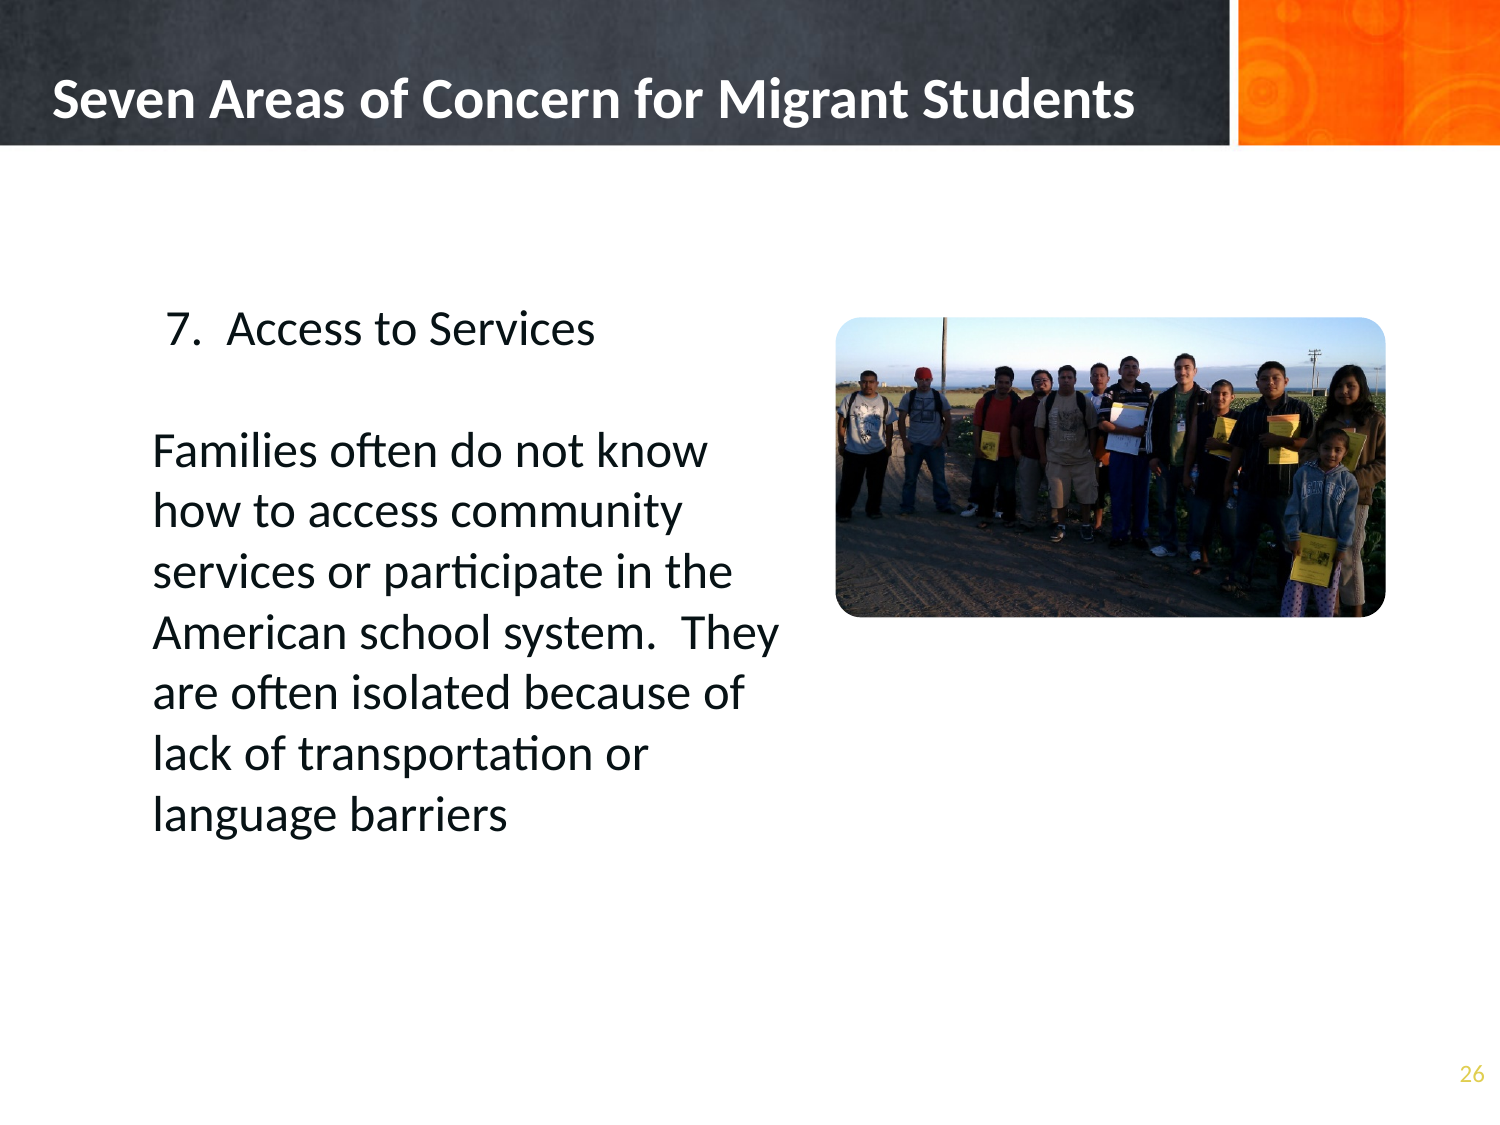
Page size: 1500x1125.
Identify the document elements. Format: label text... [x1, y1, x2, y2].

picture [0, 0, 1500, 1125]
title Seven Areas of Concern for Migrant Students [37, 12, 1197, 138]
slide_number 26 [1149, 1042, 1500, 1103]
list 7. Access to Services Families often do not know how to access community services or participate in the American school system. They are often isolated because of lack of transportation or language barriers [137, 287, 800, 914]
